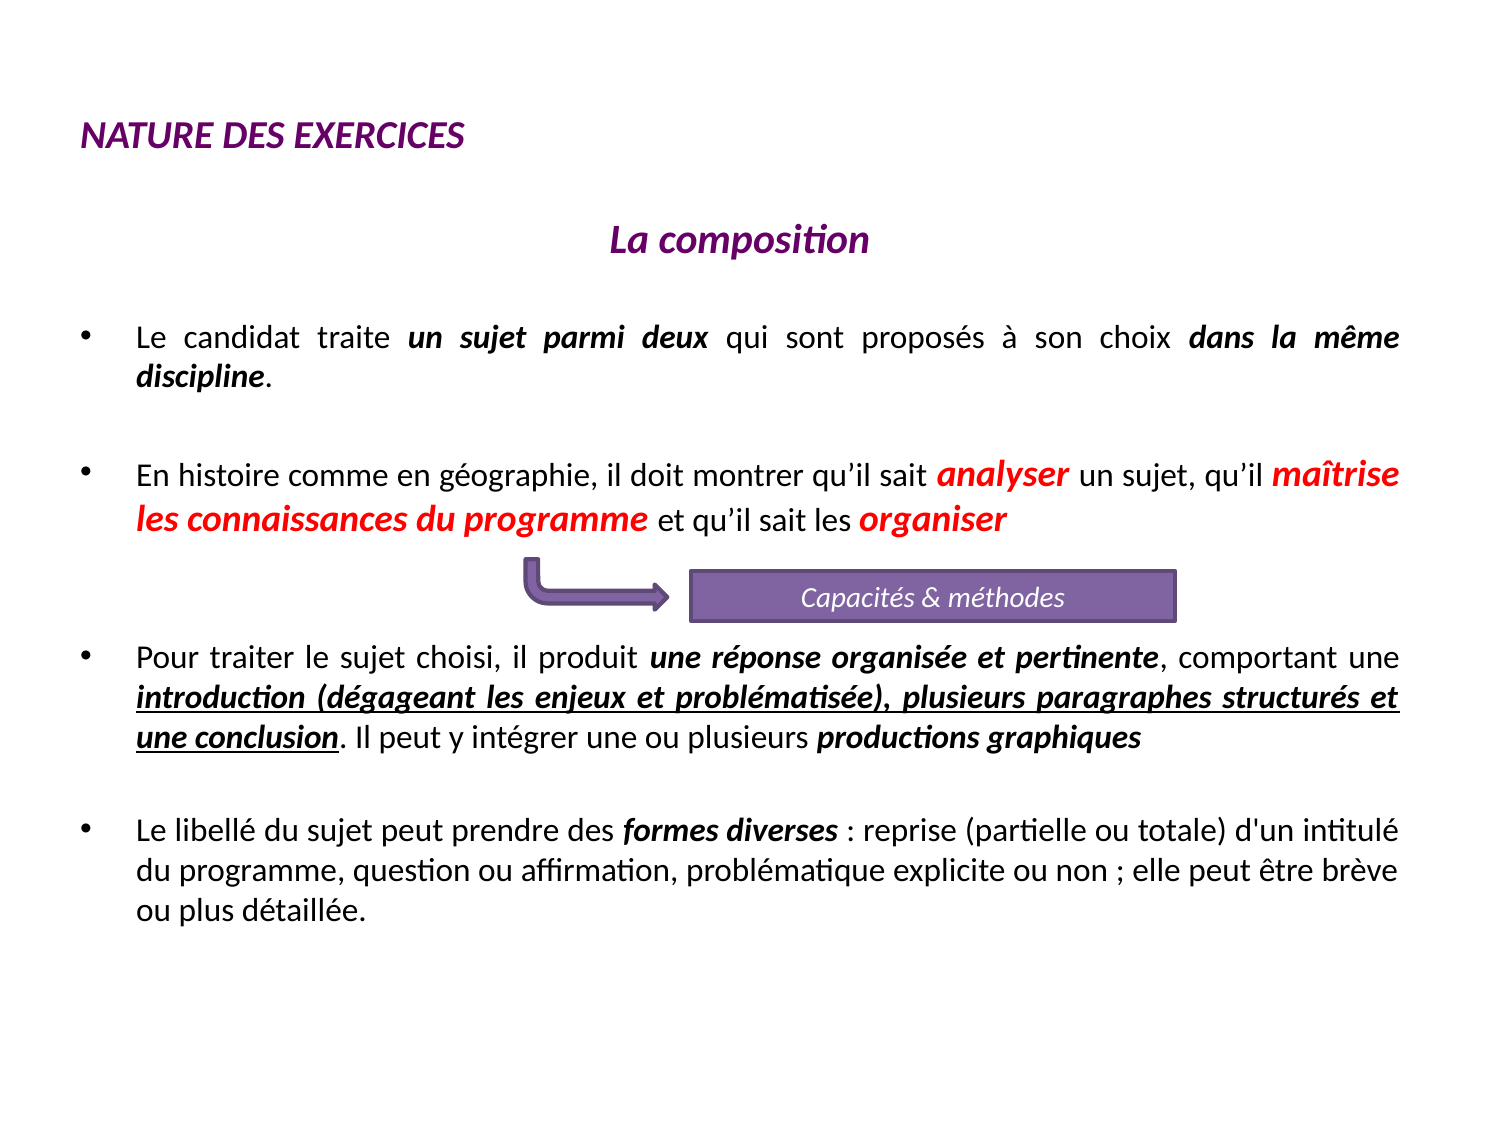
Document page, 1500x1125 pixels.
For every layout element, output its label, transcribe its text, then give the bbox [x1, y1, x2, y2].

list NATURE DES EXERCICES La composition Le candidat traite un sujet parmi deux qui sont proposés à son choix dans la même discipline. En histoire comme en géographie, il doit montrer qu’il sait analyser un sujet, qu’il maîtrise les connaissances du programme et qu’il sait les organiser Pour traiter le sujet choisi, il produit une réponse organisée et pertinente, comportant une introduction (dégageant les enjeux et problématisée), plusieurs paragraphes structurés et une conclusion. Il peut y intégrer une ou plusieurs productions graphiques Le libellé du sujet peut prendre des formes diverses : reprise (partielle ou totale) d'un intitulé du programme, question ou affirmation, problématique explicite ou non ; elle peut être brève ou plus détaillée. [64, 101, 1415, 1035]
text_box [523, 557, 670, 612]
text_box Capacités & méthodes [689, 569, 1177, 623]
